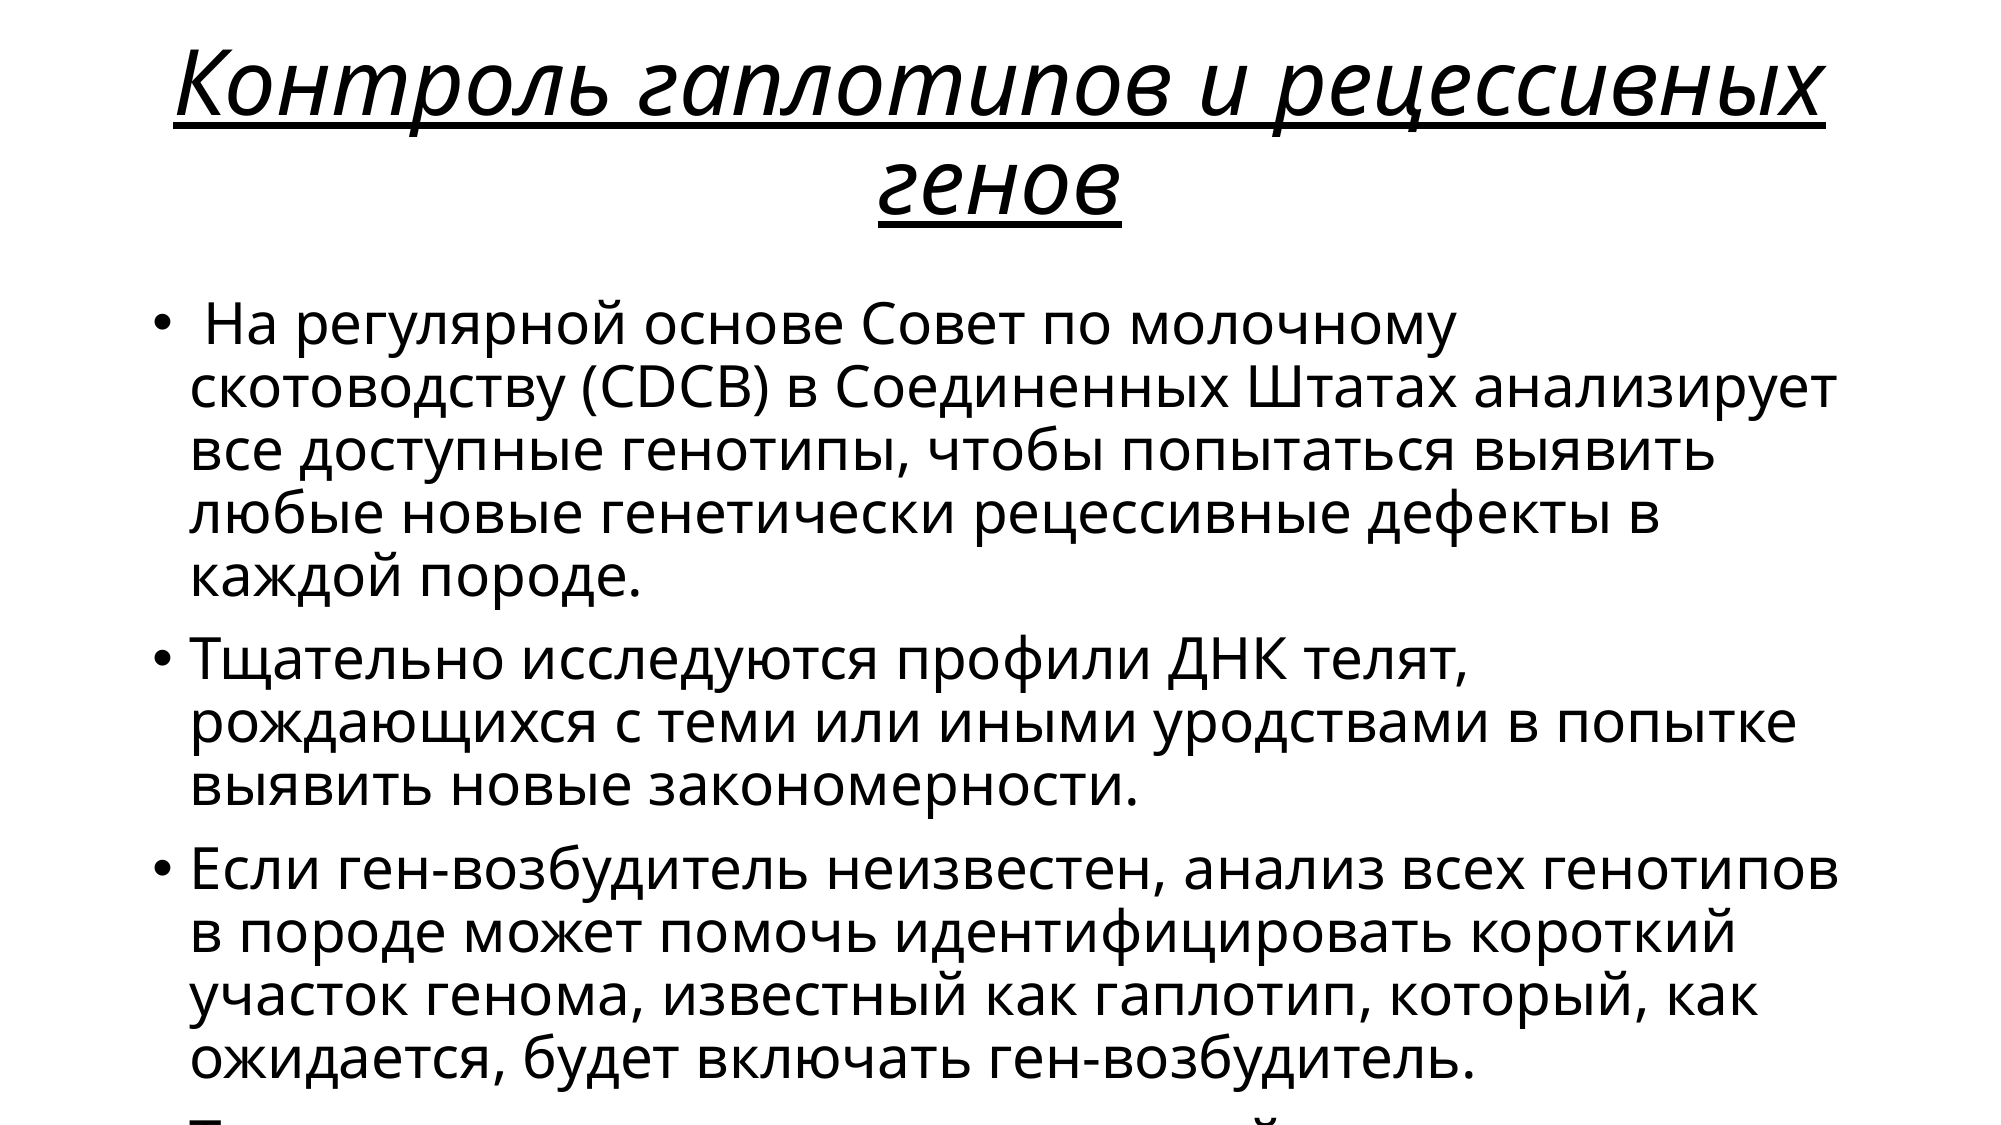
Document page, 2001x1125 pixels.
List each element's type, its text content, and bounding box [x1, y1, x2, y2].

list На регулярной основе Совет по молочному скотоводству (CDCB) в Соединенных Штатах анализирует все доступные генотипы, чтобы попытаться выявить любые новые генетически рецессивные дефекты в каждой породе. Тщательно исследуются профили ДНК телят, рождающихся с теми или иными уродствами в попытке выявить новые закономерности. Если ген-возбудитель неизвестен, анализ всех генотипов в породе может помочь идентифицировать короткий участок генома, известный как гаплотип, который, как ожидается, будет включать ген-возбудитель. Также выявляют животных-носителей внутри породы. [137, 286, 1863, 1001]
title Контроль гаплотипов и рецессивных генов [57, 26, 1943, 244]
